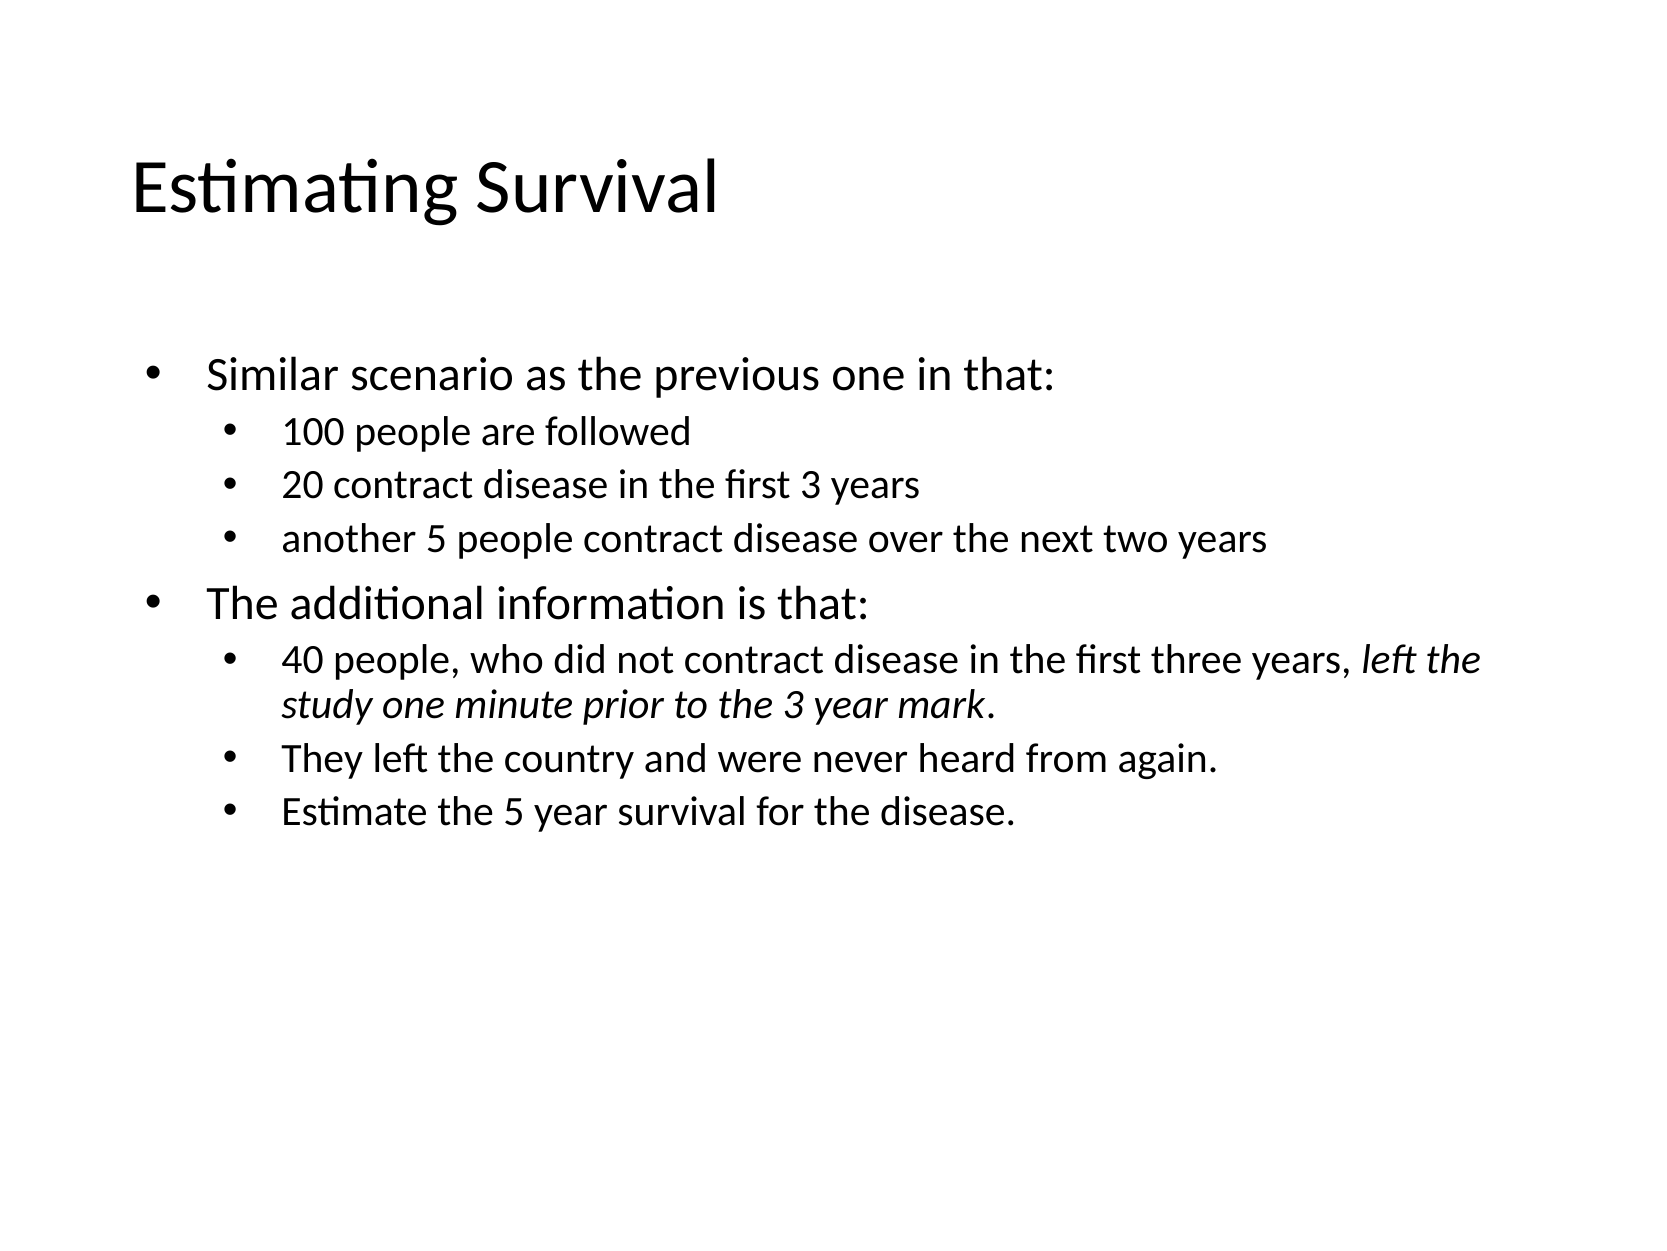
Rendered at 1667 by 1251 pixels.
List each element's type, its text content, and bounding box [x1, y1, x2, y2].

title Estimating Survival [114, 66, 1553, 309]
list Similar scenario as the previous one in that: 100 people are followed 20 contract disease in the first 3 years another 5 people contract disease over the next two years The additional information is that: 40 people, who did not contract disease in the first three years, left the study one minute prior to the 3 year mark. They left the country and were never heard from again. Estimate the 5 year survival for the disease. [114, 332, 1553, 1126]
